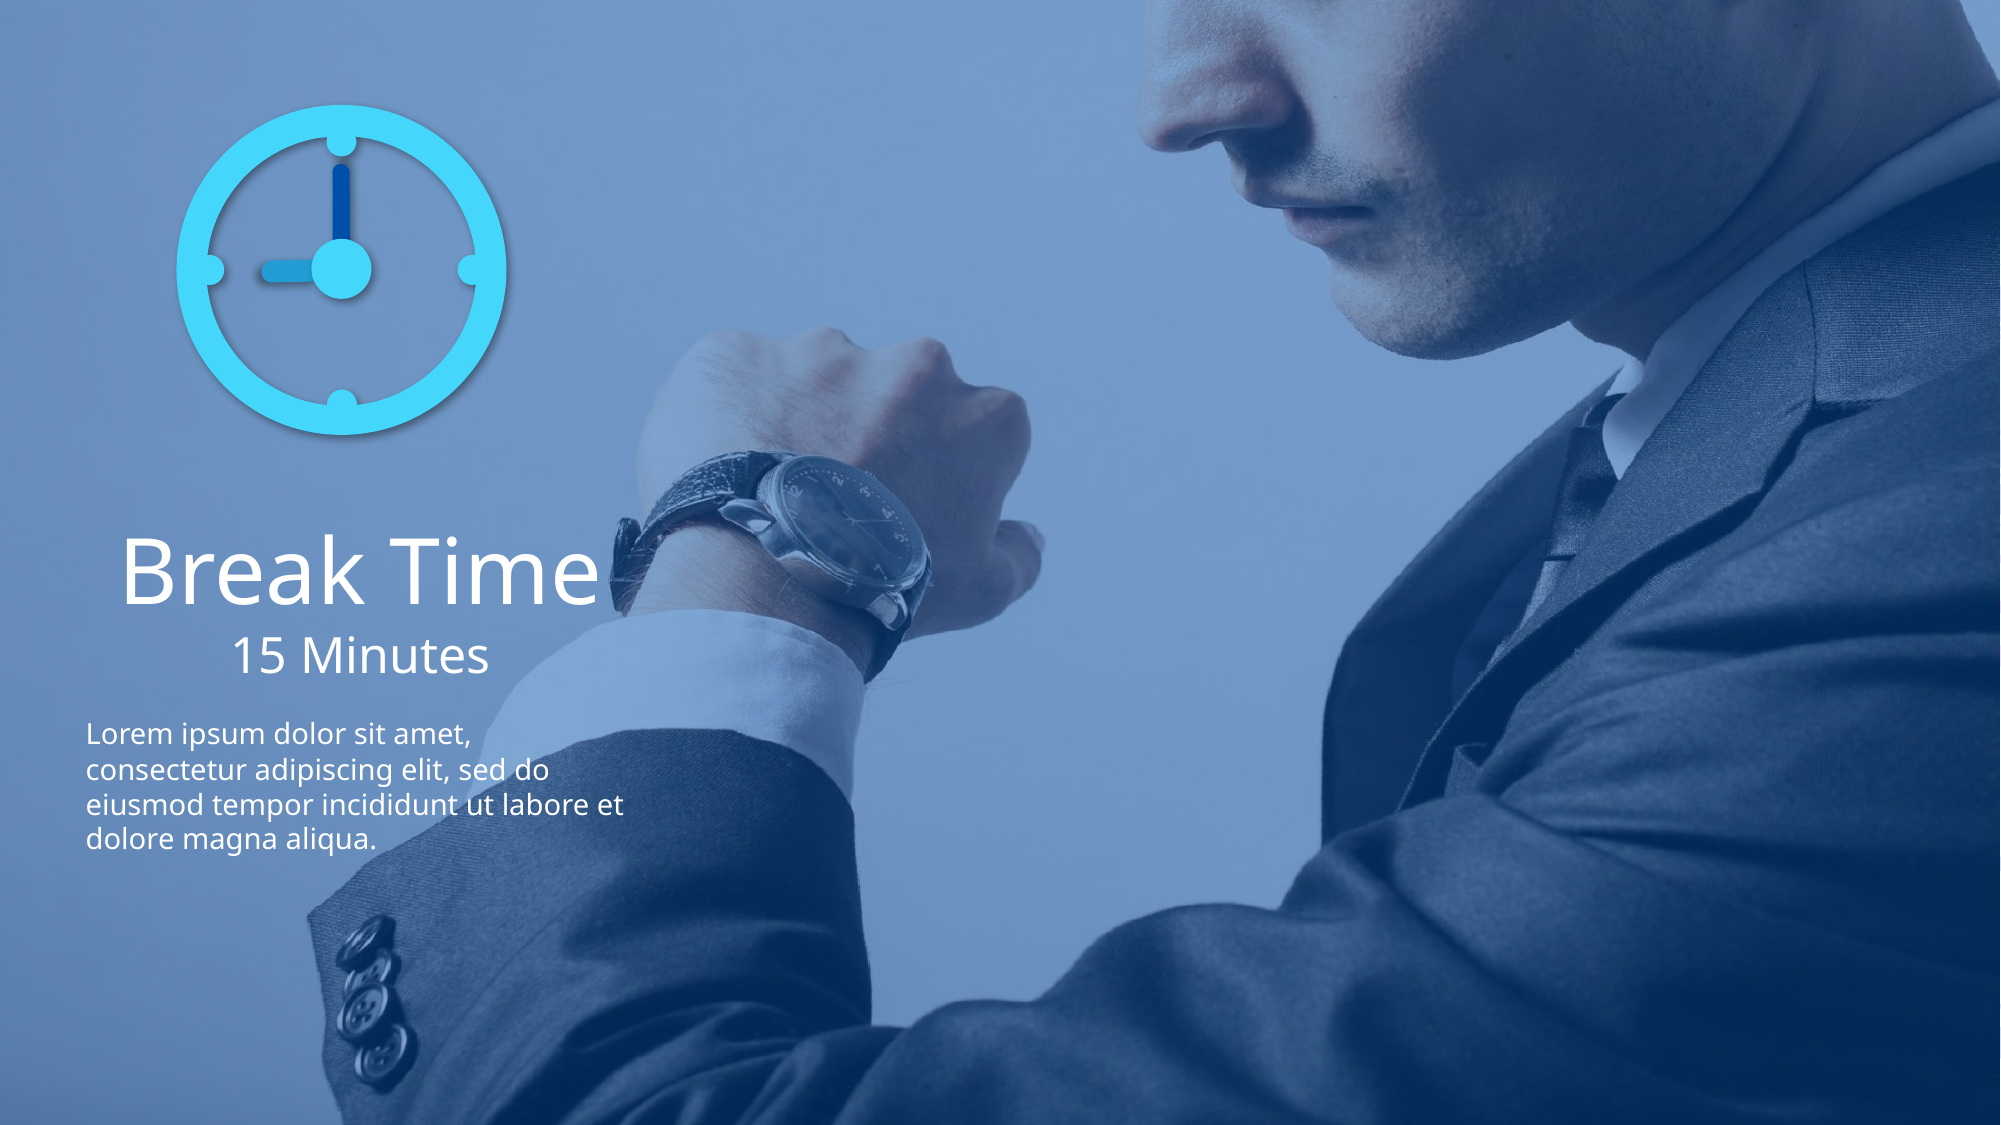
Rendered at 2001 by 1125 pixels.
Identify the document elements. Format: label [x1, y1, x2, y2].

text_box [262, 237, 431, 291]
text_box [291, 291, 379, 373]
text_box [0, 0, 2000, 1125]
text_box [175, 103, 508, 436]
text_box [70, 505, 641, 830]
text_box [291, 176, 379, 237]
